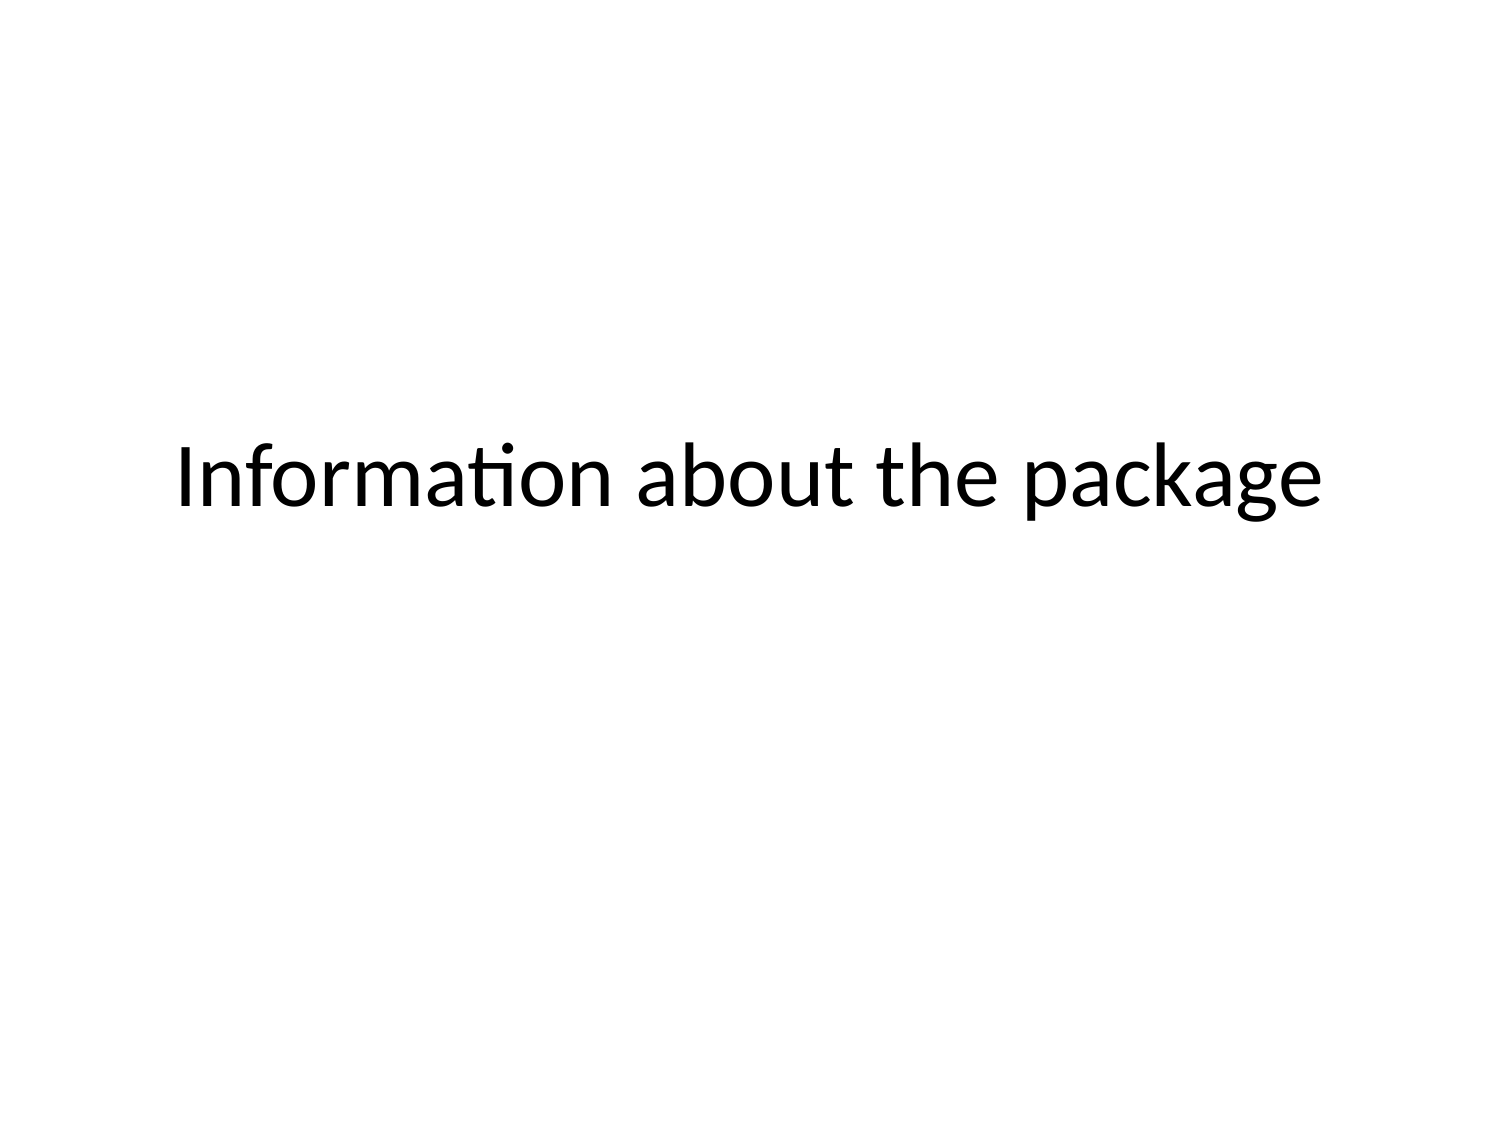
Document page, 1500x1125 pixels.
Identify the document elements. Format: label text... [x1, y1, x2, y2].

title Information about the package [112, 349, 1388, 591]
